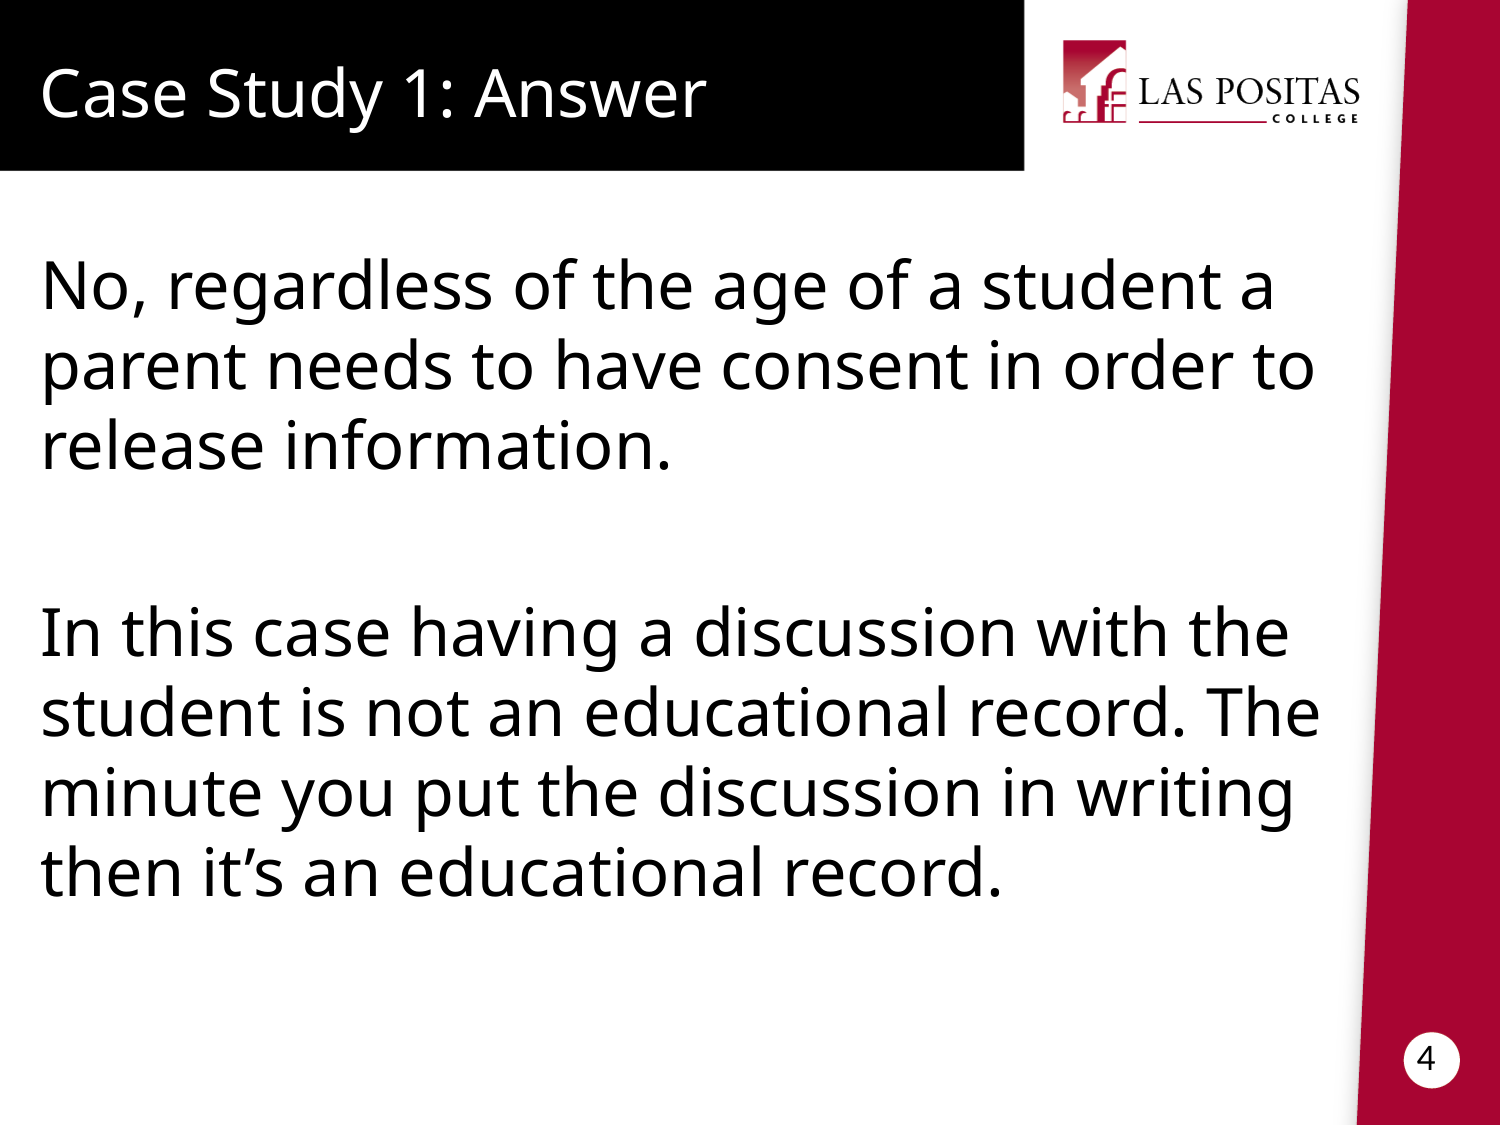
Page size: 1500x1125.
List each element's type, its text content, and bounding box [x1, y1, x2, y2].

picture [0, 0, 1500, 1125]
text_box 4 [1401, 1025, 1434, 1086]
text_box No, regardless of the age of a student a parent needs to have consent in order to release information. In this case having a discussion with the student is not an educational record. The minute you put the discussion in writing then it’s an educational record. [25, 234, 1415, 1093]
text_box Case Study 1: Answer [25, 43, 862, 139]
